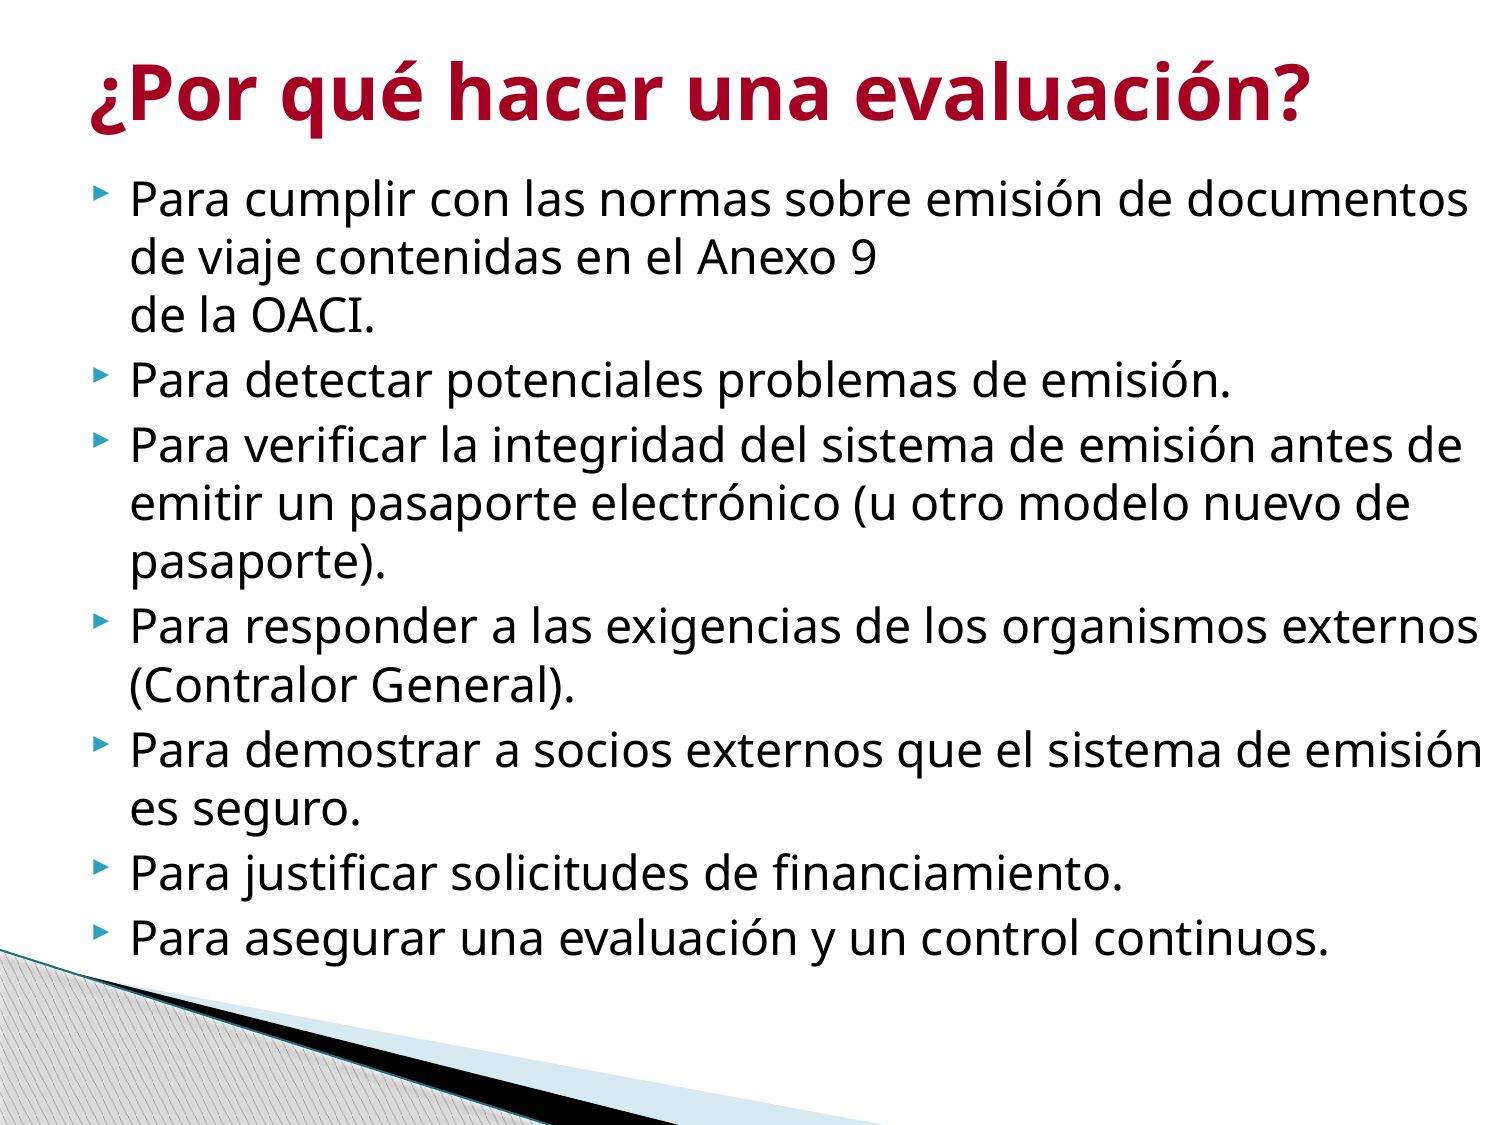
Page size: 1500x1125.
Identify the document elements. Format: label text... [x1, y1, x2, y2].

list Para cumplir con las normas sobre emisión de documentos de viaje contenidas en el Anexo 9 de la OACI. Para detectar potenciales problemas de emisión. Para verificar la integridad del sistema de emisión antes de emitir un pasaporte electrónico (u otro modelo nuevo de pasaporte). Para responder a las exigencias de los organismos externos (Contralor General). Para demostrar a socios externos que el sistema de emisión es seguro. Para justificar solicitudes de financiamiento. Para asegurar una evaluación y un control continuos. [59, 160, 1500, 977]
title ¿Por qué hacer una evaluación? [75, 0, 1425, 183]
